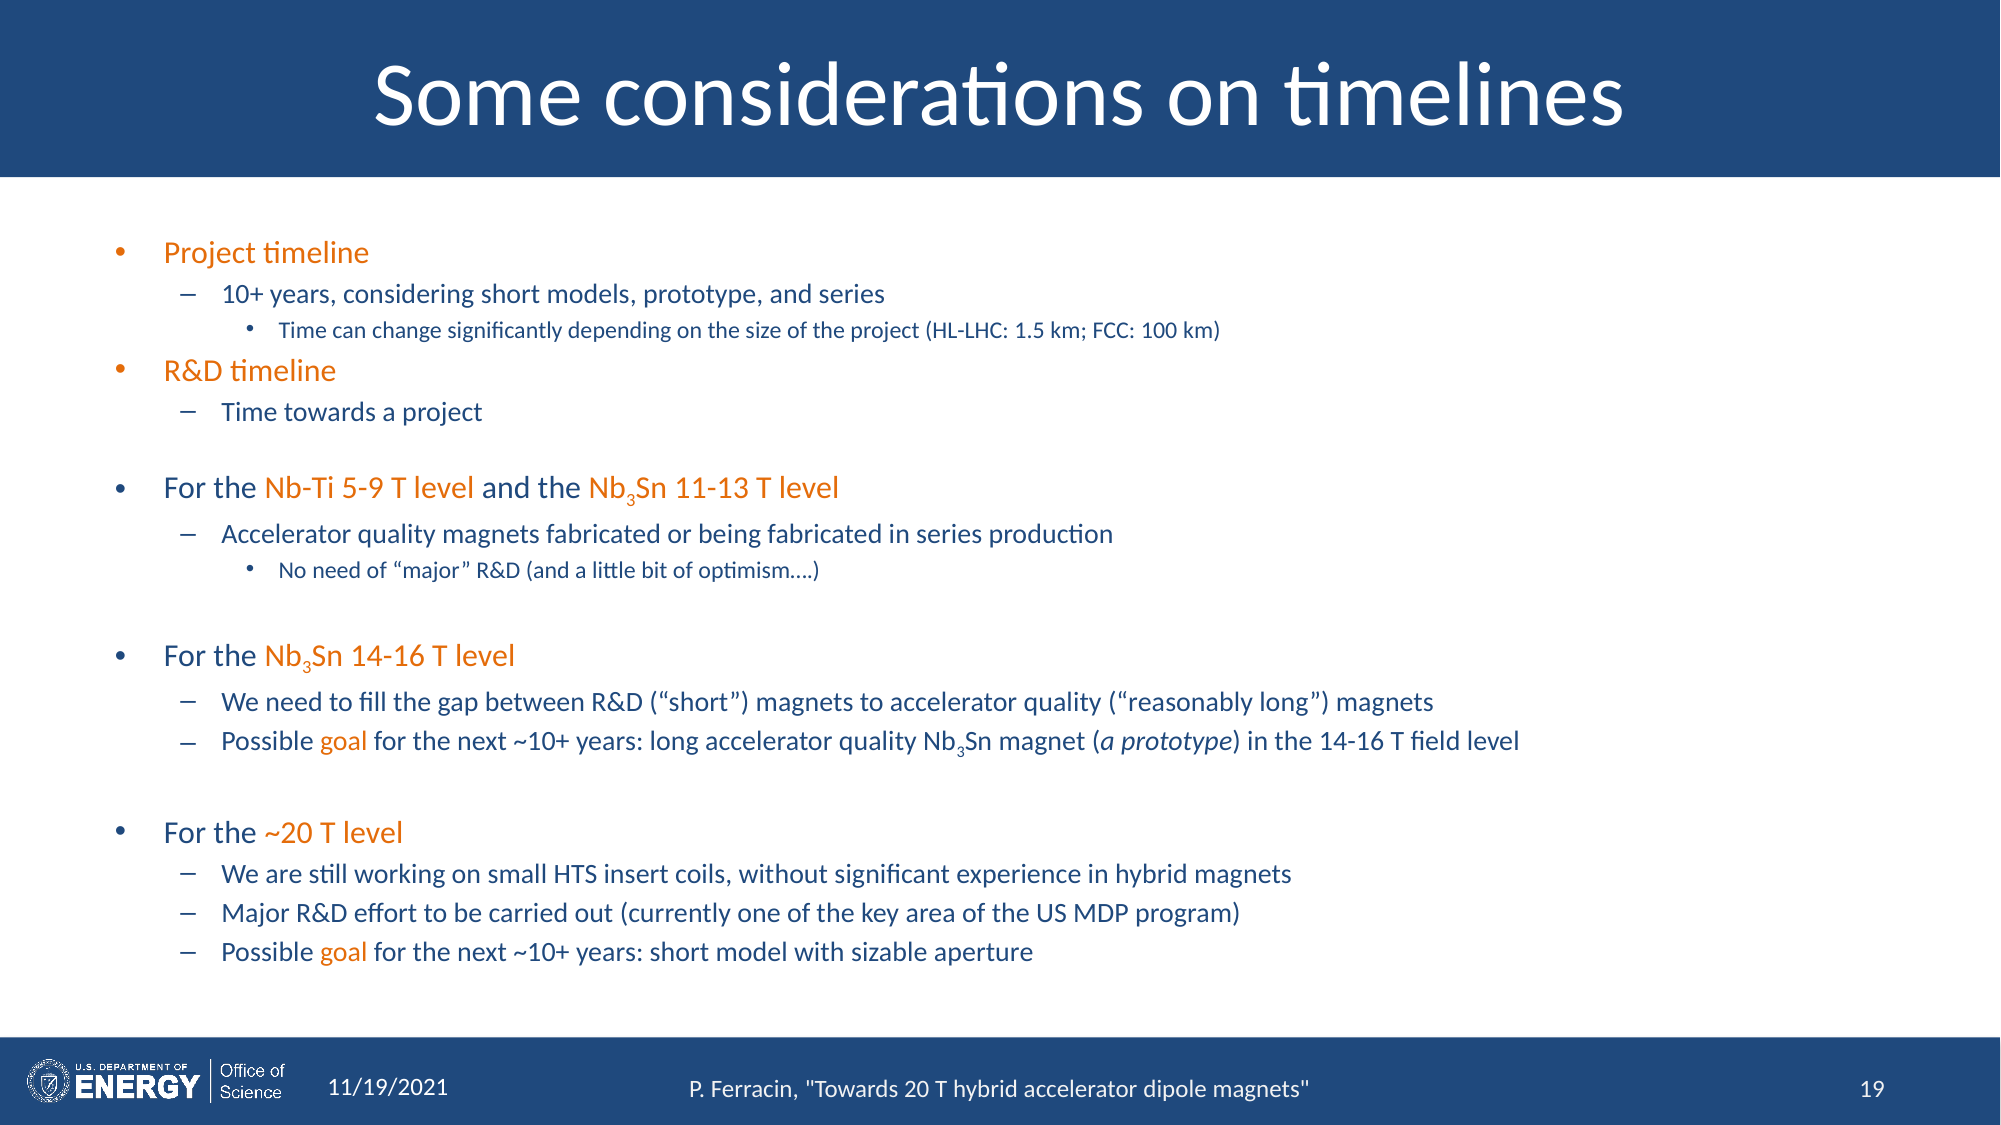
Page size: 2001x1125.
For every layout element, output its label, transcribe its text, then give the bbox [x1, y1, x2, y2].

slide_number 19 [1433, 1057, 1900, 1118]
footer P. Ferracin, "Towards 20 T hybrid accelerator dipole magnets" [562, 1057, 1433, 1118]
picture [27, 1059, 285, 1103]
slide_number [312, 1055, 567, 1116]
list Project timeline 10+ years, considering short models, prototype, and series Time can change significantly depending on the size of the project (HL-LHC: 1.5 km; FCC: 100 km) R&D timeline Time towards a project For the Nb-Ti 5-9 T level and the Nb3Sn 11-13 T level Accelerator quality magnets fabricated or being fabricated in series production No need of “major” R&D (and a little bit of optimism….) For the Nb3Sn 14-16 T level We need to fill the gap between R&D (“short”) magnets to accelerator quality (“reasonably long”) magnets Possible goal for the next ~10+ years: long accelerator quality Nb3Sn magnet (a prototype) in the 14-16 T field level For the ~20 T level We are still working on small HTS insert coils, without significant experience in hybrid magnets Major R&D effort to be carried out (currently one of the key area of the US MDP program) Possible goal for the next ~10+ years: short model with sizable aperture [99, 224, 1900, 986]
title Some considerations on timelines [0, 0, 2000, 178]
